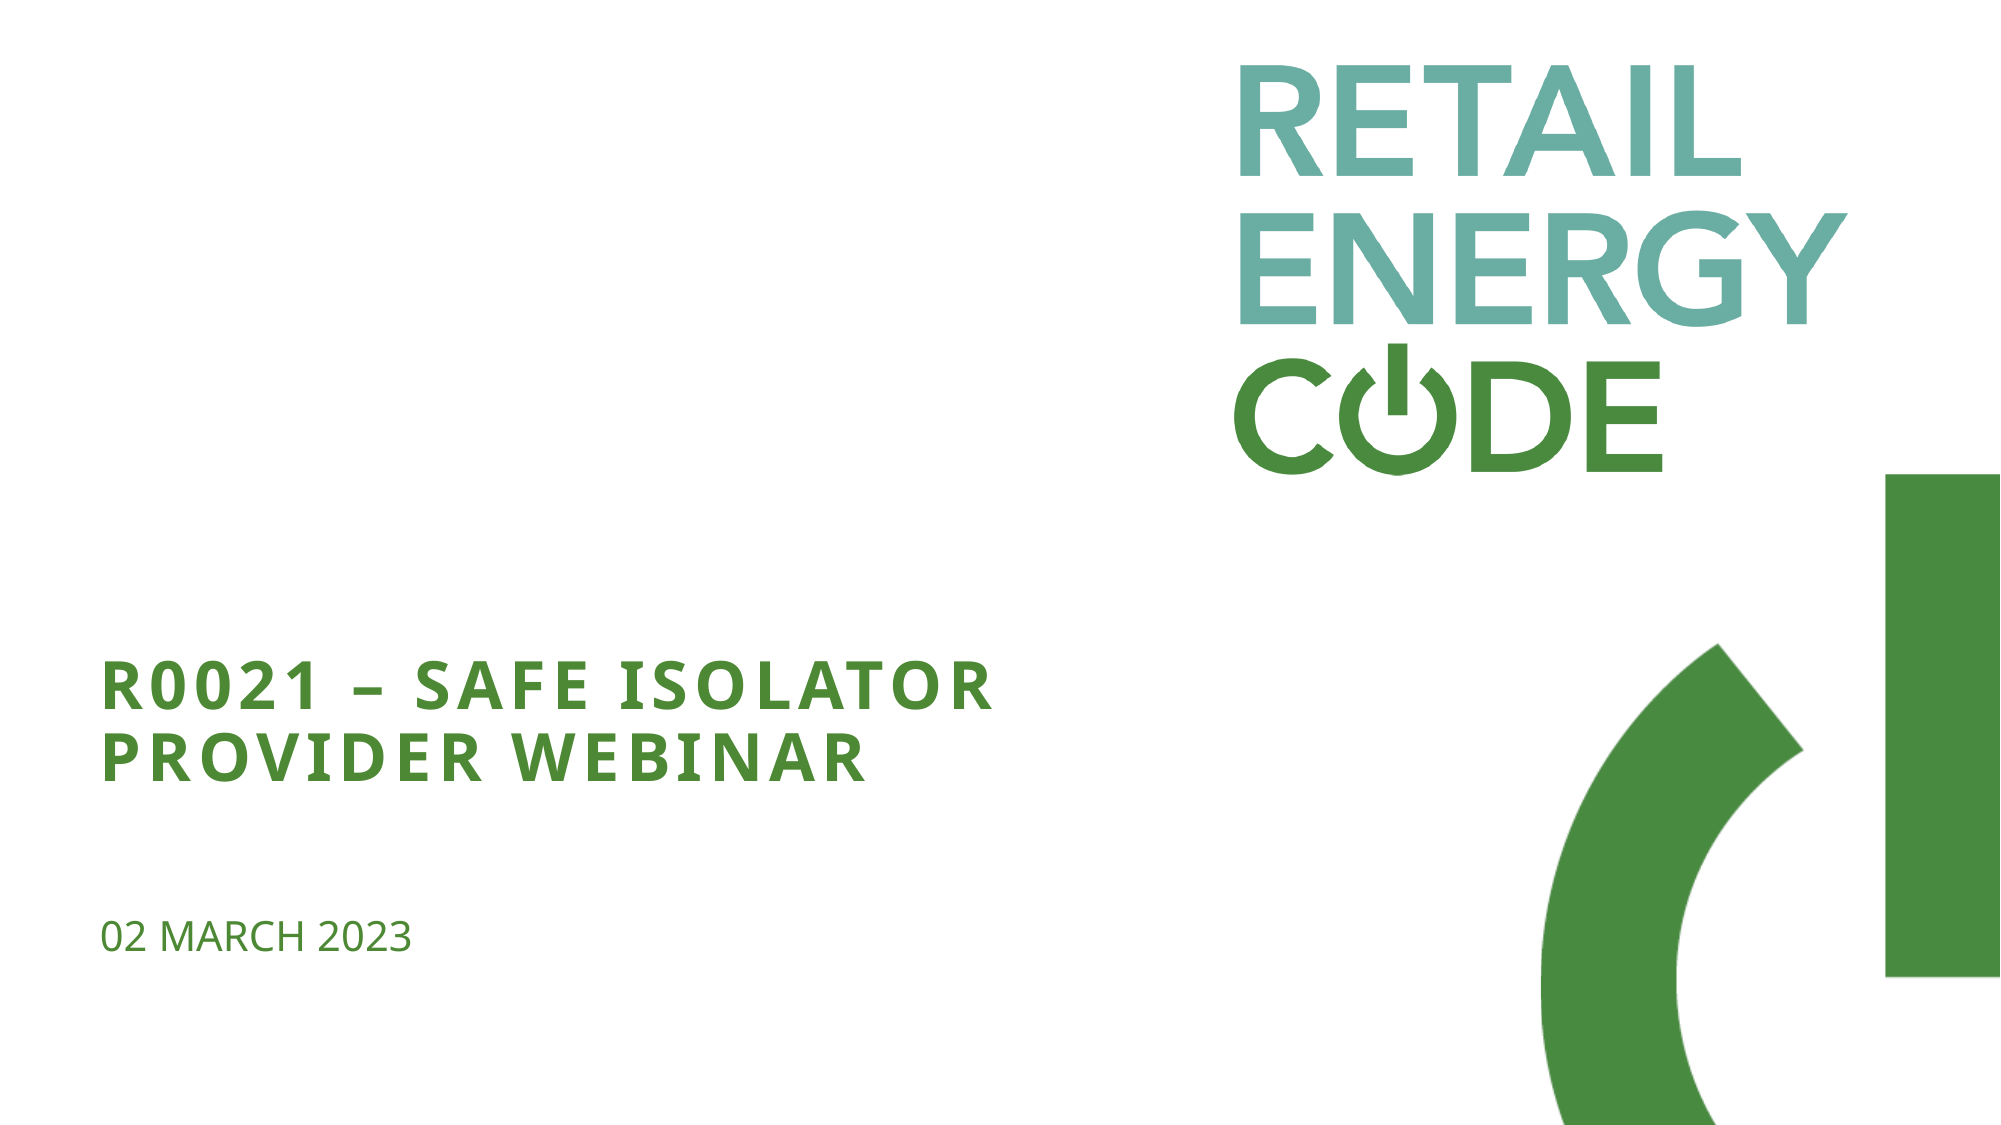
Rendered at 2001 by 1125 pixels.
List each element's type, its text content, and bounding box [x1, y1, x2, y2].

picture [1230, 55, 2000, 1125]
title R0021 – SAFE ISOLATOR PROVIDER WEBINAR [84, 484, 1079, 803]
subtitle 02 MARCH 2023 [84, 803, 1079, 969]
